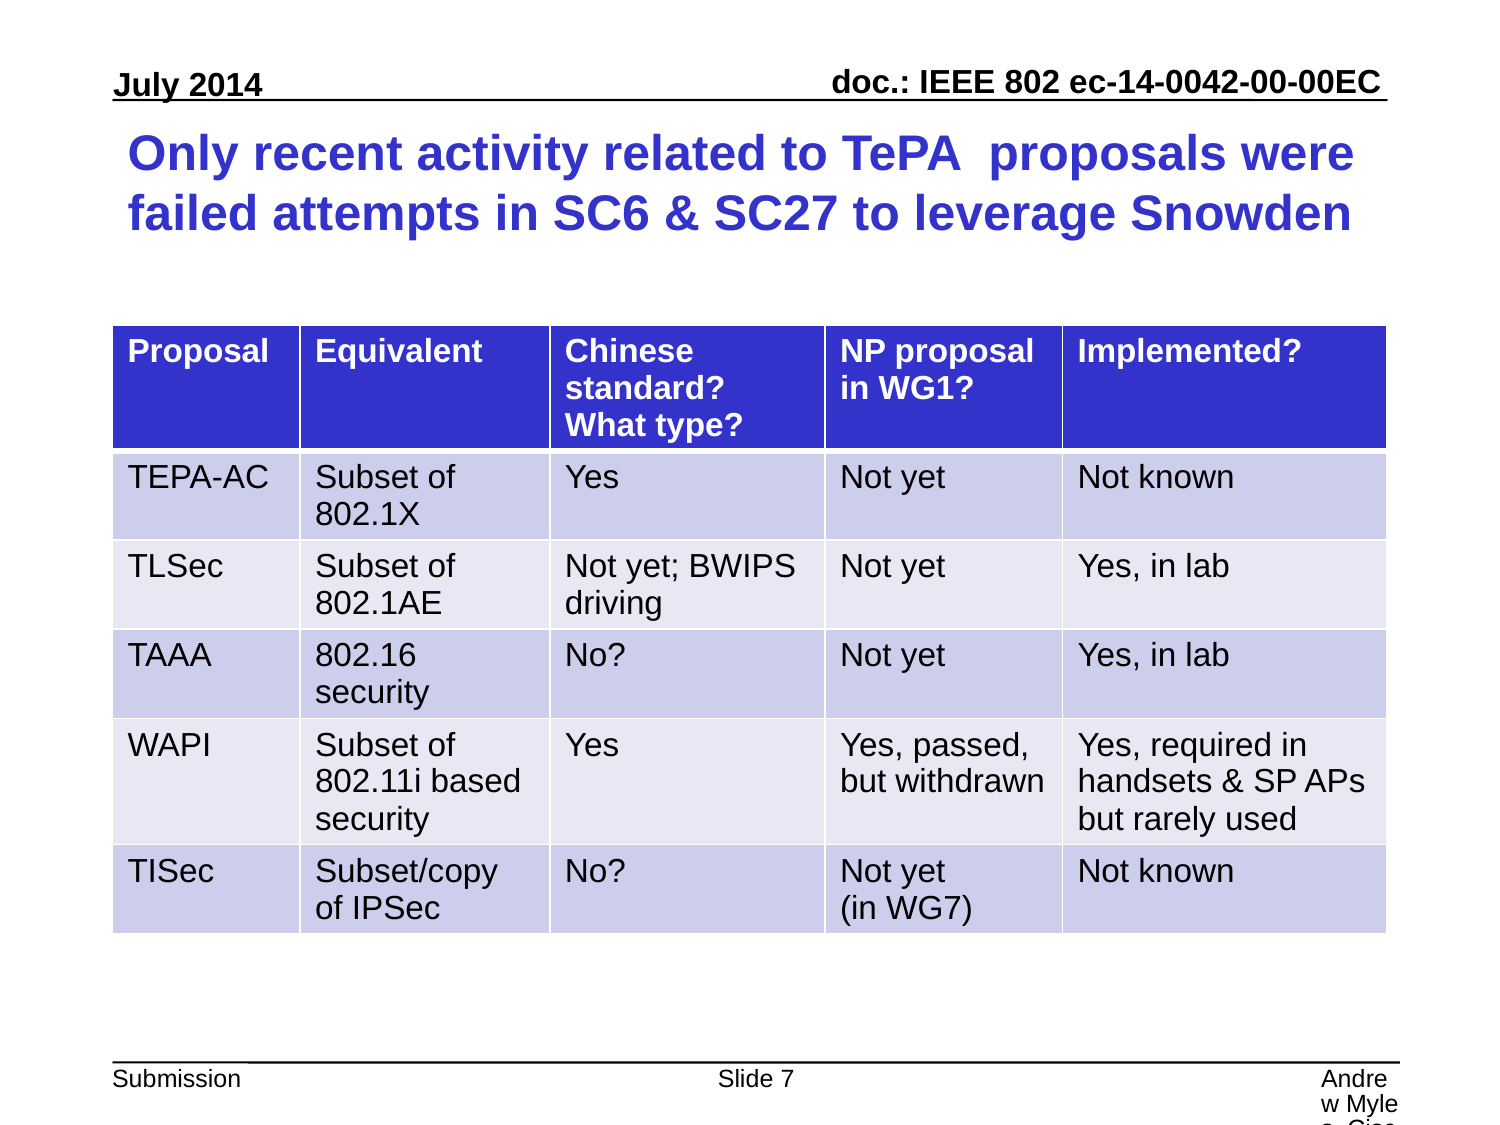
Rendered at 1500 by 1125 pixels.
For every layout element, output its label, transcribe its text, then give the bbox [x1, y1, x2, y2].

table_cell Not yet [826, 630, 1062, 718]
table_cell Subset of 802.11i based security [301, 719, 549, 844]
table_cell Not known [1063, 845, 1386, 933]
table_cell Subset of 802.1AE [301, 541, 549, 628]
table_cell Yes [551, 719, 824, 844]
table_header NP proposal in WG1? [826, 326, 1062, 448]
table_cell Yes, passed, but withdrawn [826, 719, 1062, 844]
table_cell TEPA-AC [113, 454, 299, 539]
table_cell Subset of 802.1X [301, 454, 549, 539]
slide_number Slide 7 [709, 1061, 803, 1093]
table_cell TLSec [113, 541, 299, 628]
table_cell WAPI [113, 719, 299, 844]
table_cell Not yet [826, 454, 1062, 539]
table_cell No? [551, 845, 824, 933]
table_header Proposal [113, 326, 299, 448]
table_cell Subset/copy of IPSec [301, 845, 549, 933]
table_header Chinese standard? What type? [551, 326, 824, 448]
table_cell Yes, in lab [1063, 630, 1386, 718]
table_cell TAAA [113, 630, 299, 718]
table_cell Not yet; BWIPS driving [551, 541, 824, 628]
table_cell Yes, required in handsets & SP APs but rarely used [1063, 719, 1386, 844]
title Only recent activity related to TePA proposals were failed attempts in SC6 & SC27 to leverage Snowden [112, 112, 1388, 288]
table_cell TISec [113, 845, 299, 933]
table_cell Not yet [826, 541, 1062, 628]
table_header Equivalent [301, 326, 549, 448]
table_cell Yes, in lab [1063, 541, 1386, 628]
table_cell No? [551, 630, 824, 718]
table_cell Yes [551, 454, 824, 539]
table_cell 802.16 security [301, 630, 549, 718]
table_cell Not yet (in WG7) [826, 845, 1062, 933]
table_header Implemented? [1063, 326, 1386, 448]
footer Andrew Myles, Cisco [1320, 1061, 1402, 1093]
table_cell Not known [1063, 454, 1386, 539]
